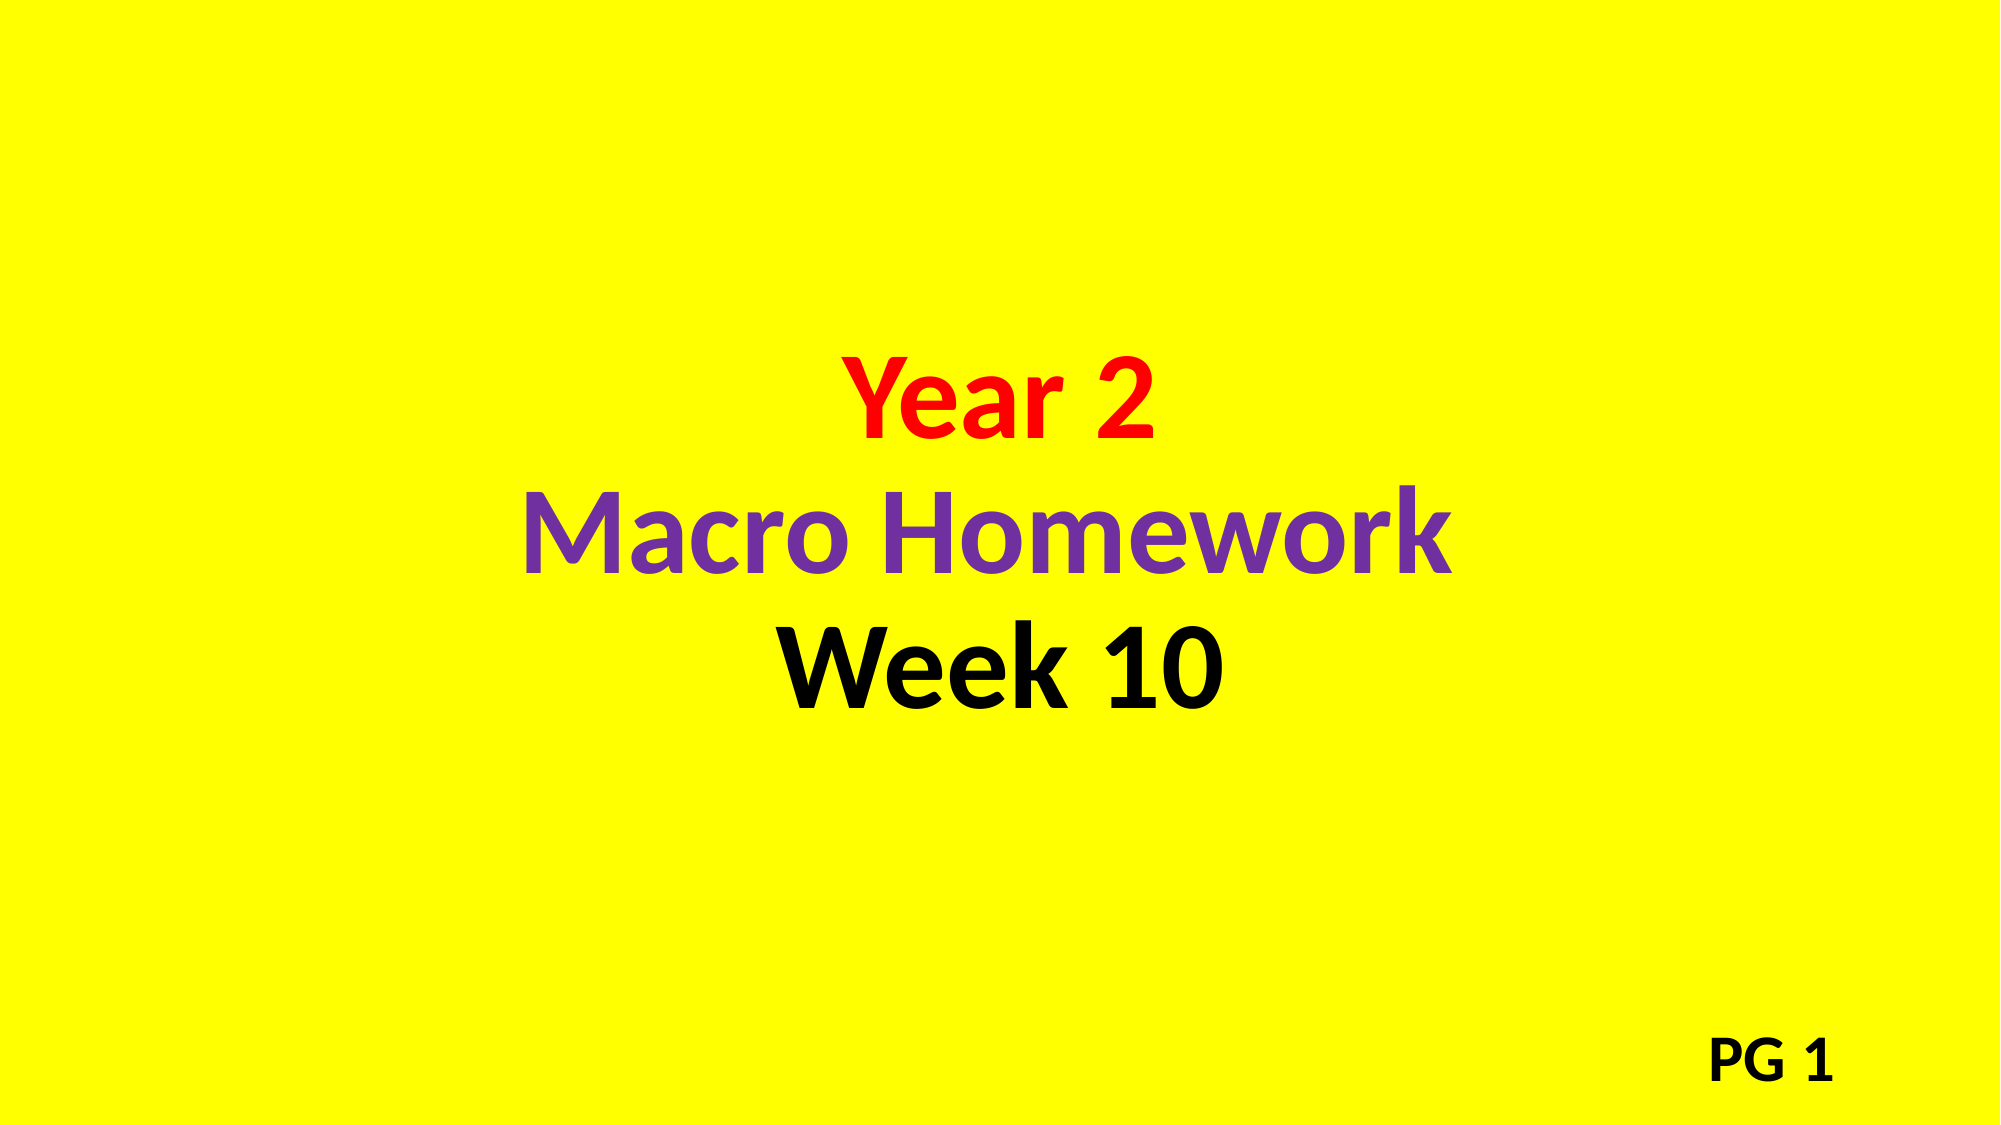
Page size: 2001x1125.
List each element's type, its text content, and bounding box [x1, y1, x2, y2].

text_box PG 1 [1693, 1007, 1945, 1103]
title Year 2 Macro Homework Week 10 [249, 184, 1750, 743]
